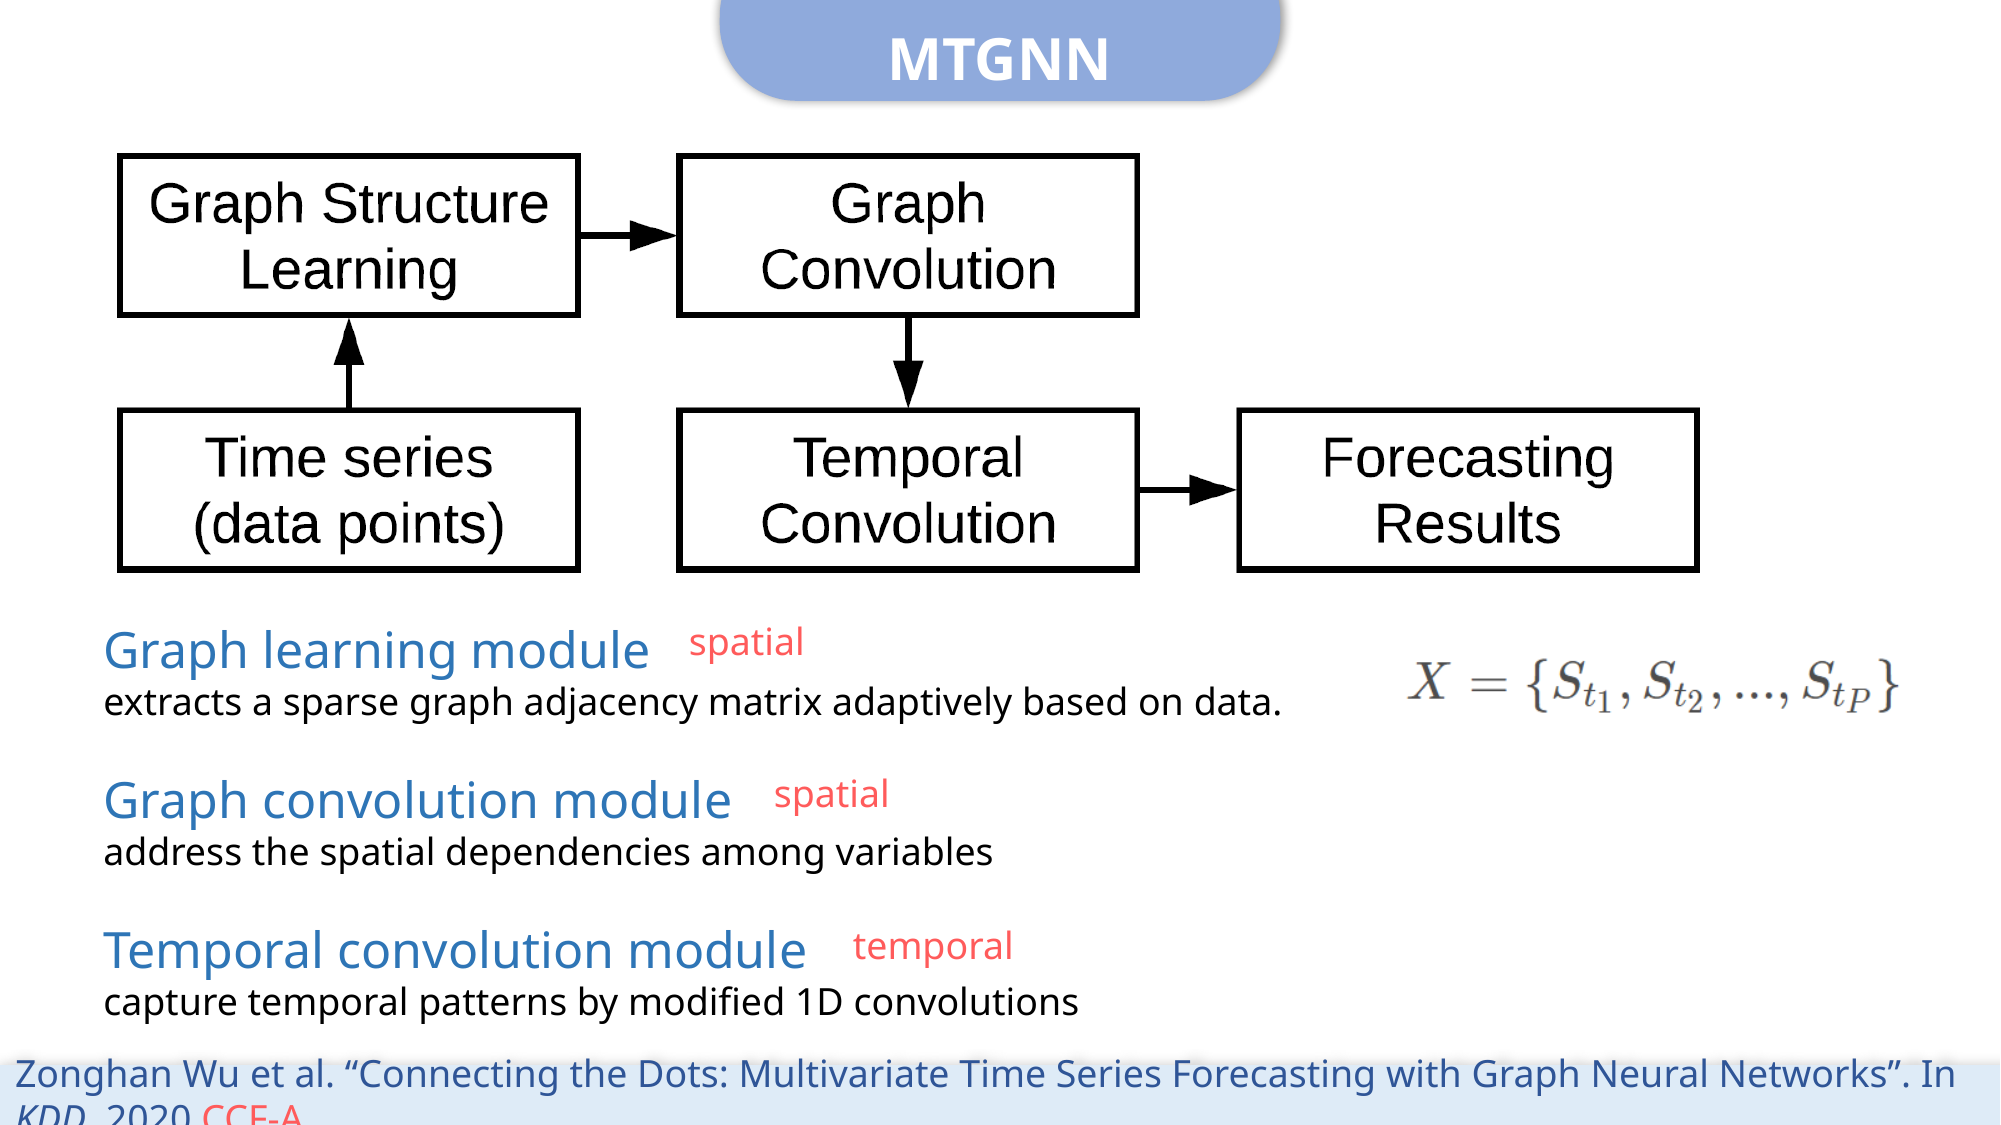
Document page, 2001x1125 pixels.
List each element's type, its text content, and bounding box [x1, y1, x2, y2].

text_box spatial [759, 762, 905, 823]
picture [88, 111, 1722, 601]
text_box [719, 0, 1281, 101]
slide_number 38 [1896, 1065, 1973, 1125]
picture [1392, 641, 1912, 729]
text_box spatial [674, 610, 820, 671]
text_box Zonghan Wu et al. “Connecting the Dots: Multivariate Time Series Forecasting with Graph Neural Networks”. In KDD, 2020 CCF-A [0, 1064, 2000, 1125]
text_box temporal [838, 914, 1029, 975]
text_box Graph learning module extracts a sparse graph adjacency matrix adaptively based on data. Graph convolution module address the spatial dependencies among variables Temporal convolution module capture temporal patterns by modified 1D convolutions [88, 611, 1645, 1031]
